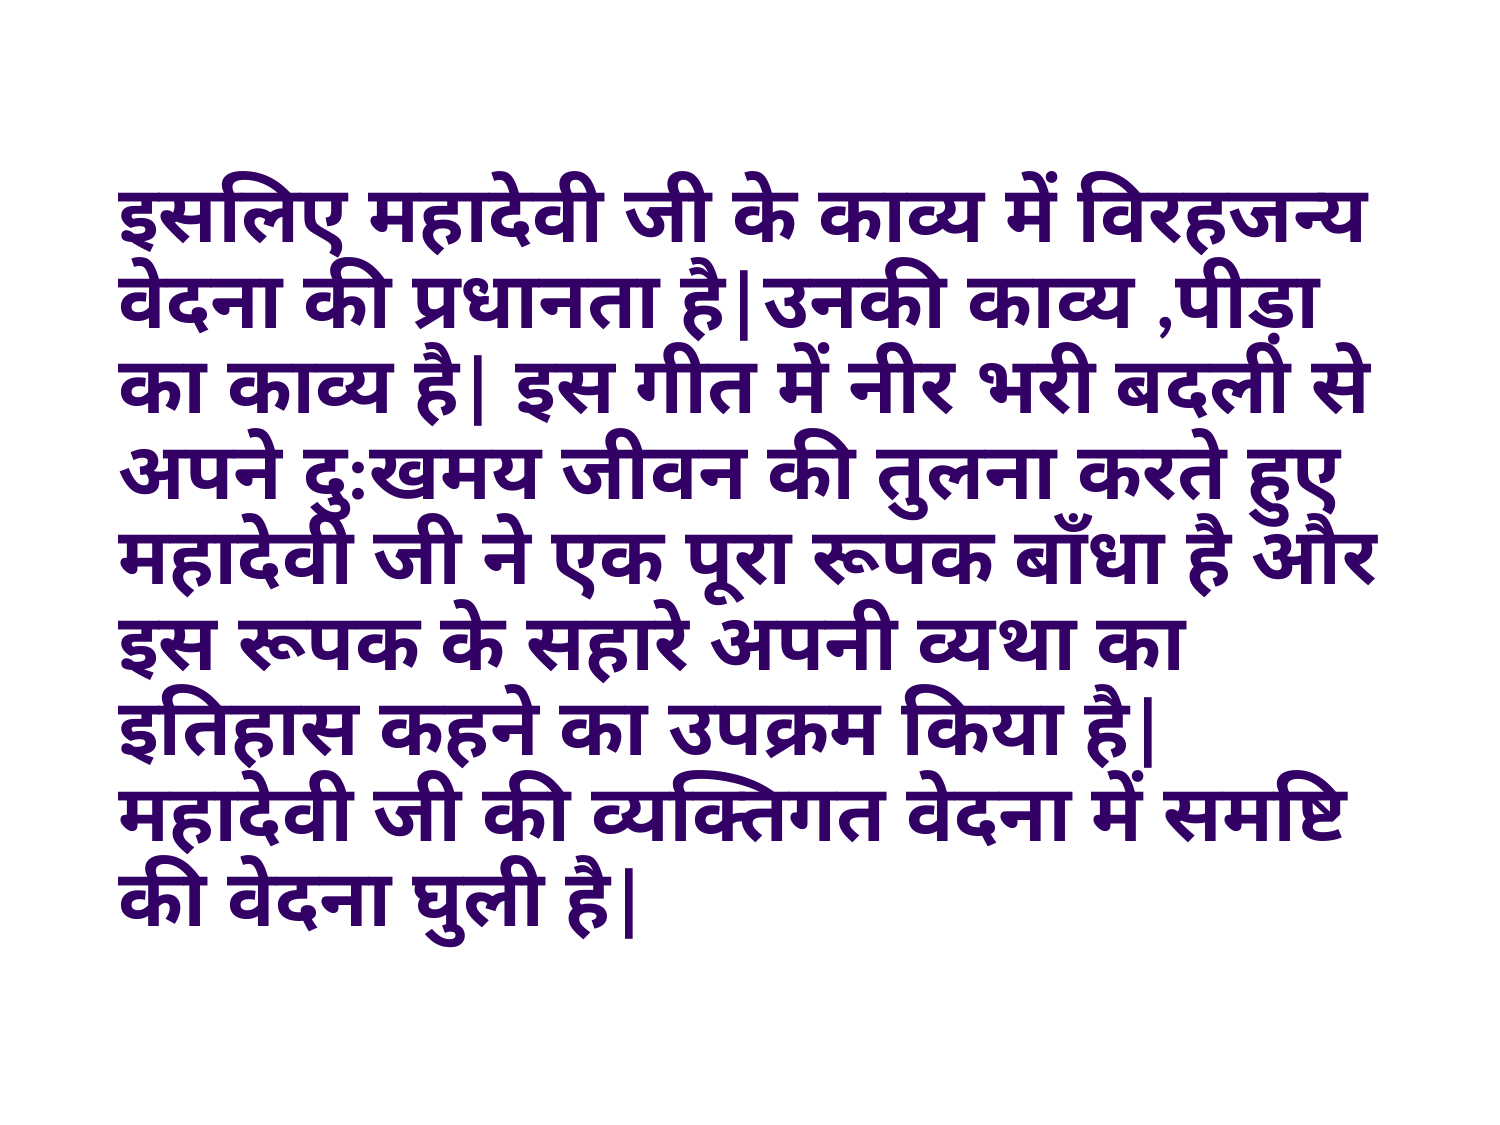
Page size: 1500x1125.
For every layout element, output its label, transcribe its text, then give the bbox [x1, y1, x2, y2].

list इसलिए महादेवी जी के काव्य में विरहजन्य वेदना की प्रधानता है|उनकी काव्य ,पीड़ा का काव्य है| इस गीत में नीर भरी बदली से अपने दु:खमय जीवन की तुलना करते हुए महादेवी जी ने एक पूरा रूपक बाँधा है और इस रूपक के सहारे अपनी व्यथा का इतिहास कहने का उपक्रम किया है| महादेवी जी की व्यक्तिगत वेदना में समष्टि की वेदना घुली है| [103, 166, 1397, 881]
